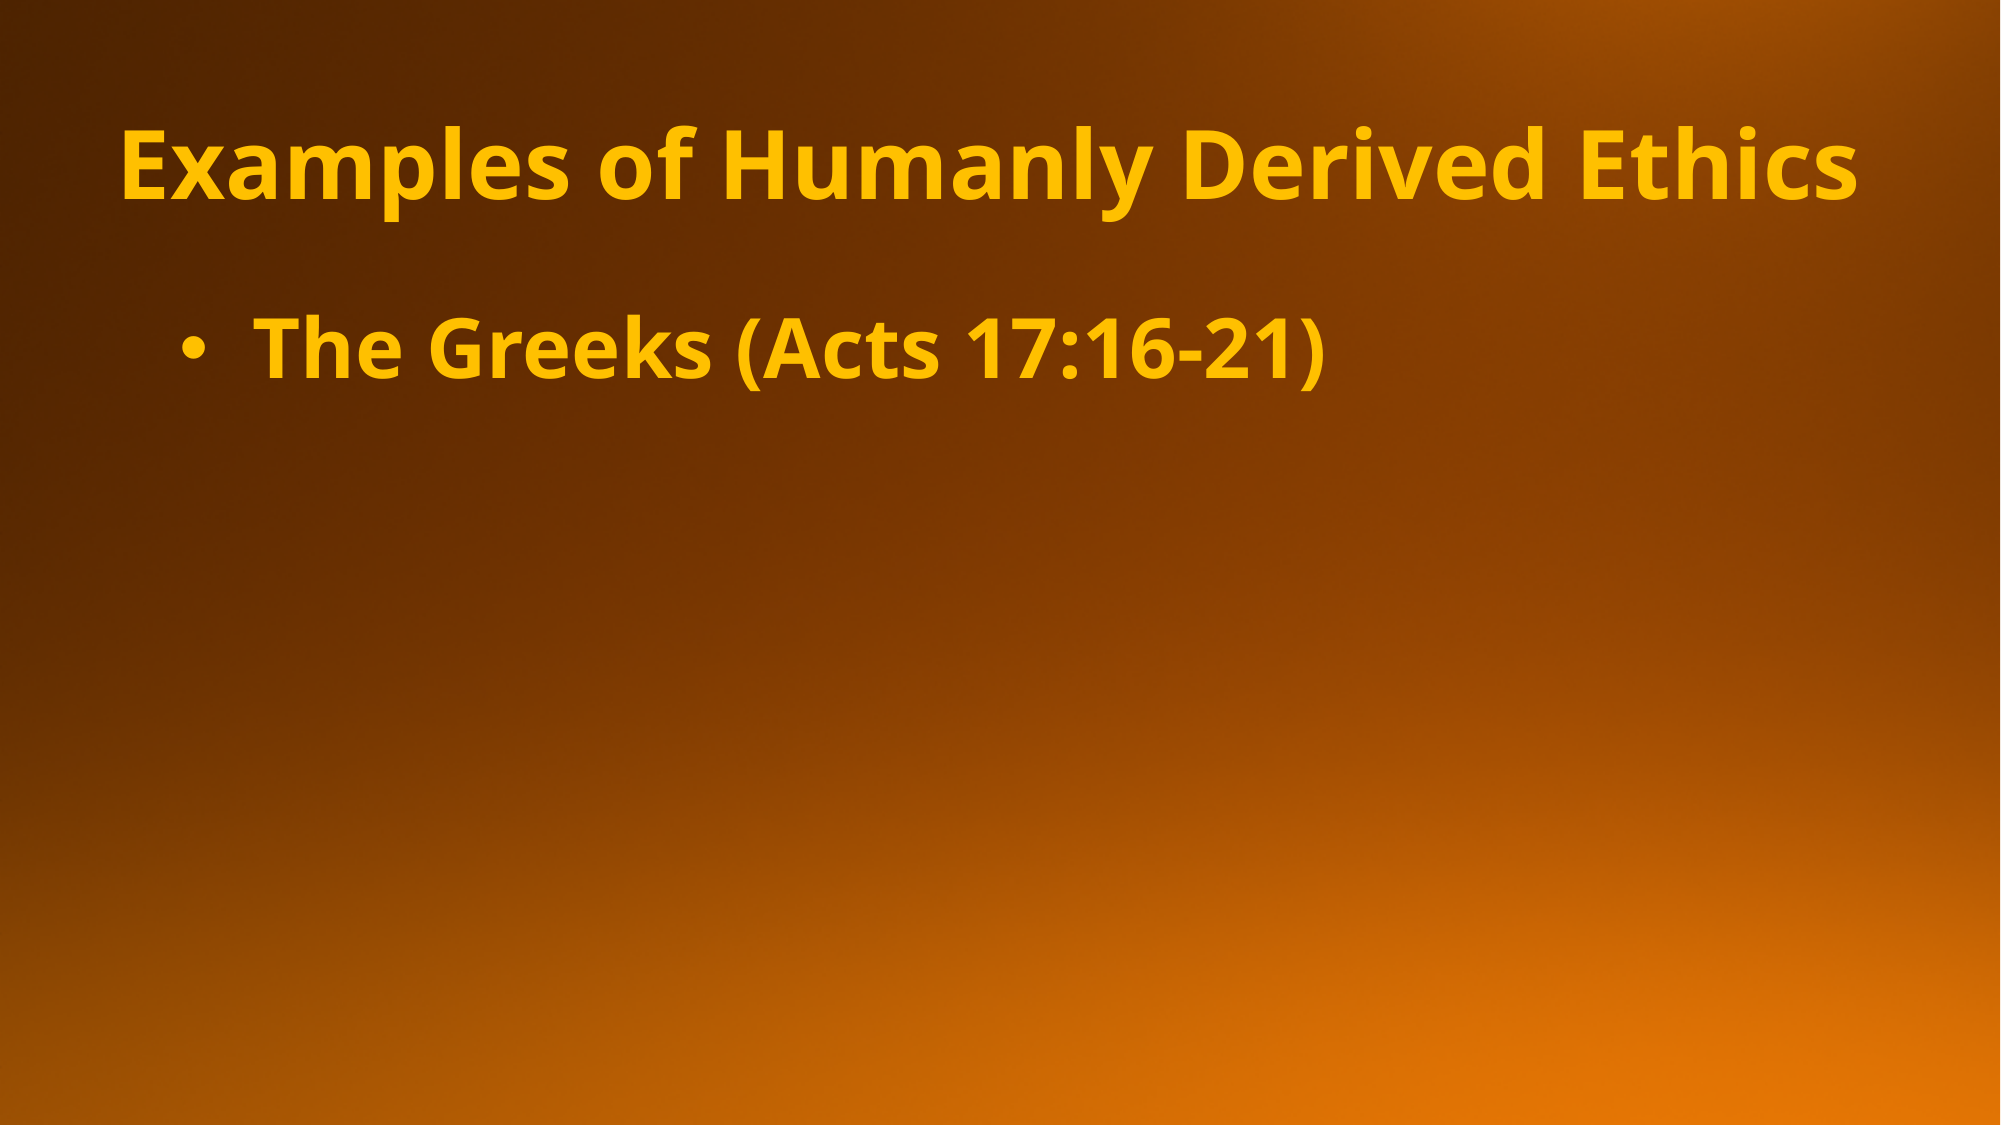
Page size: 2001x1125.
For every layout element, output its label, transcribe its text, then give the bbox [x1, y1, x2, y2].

picture [0, 0, 2001, 1125]
title Examples of Humanly Derived Ethics [101, 59, 1909, 278]
list The Greeks (Acts 17:16-21) [125, 299, 1863, 1012]
